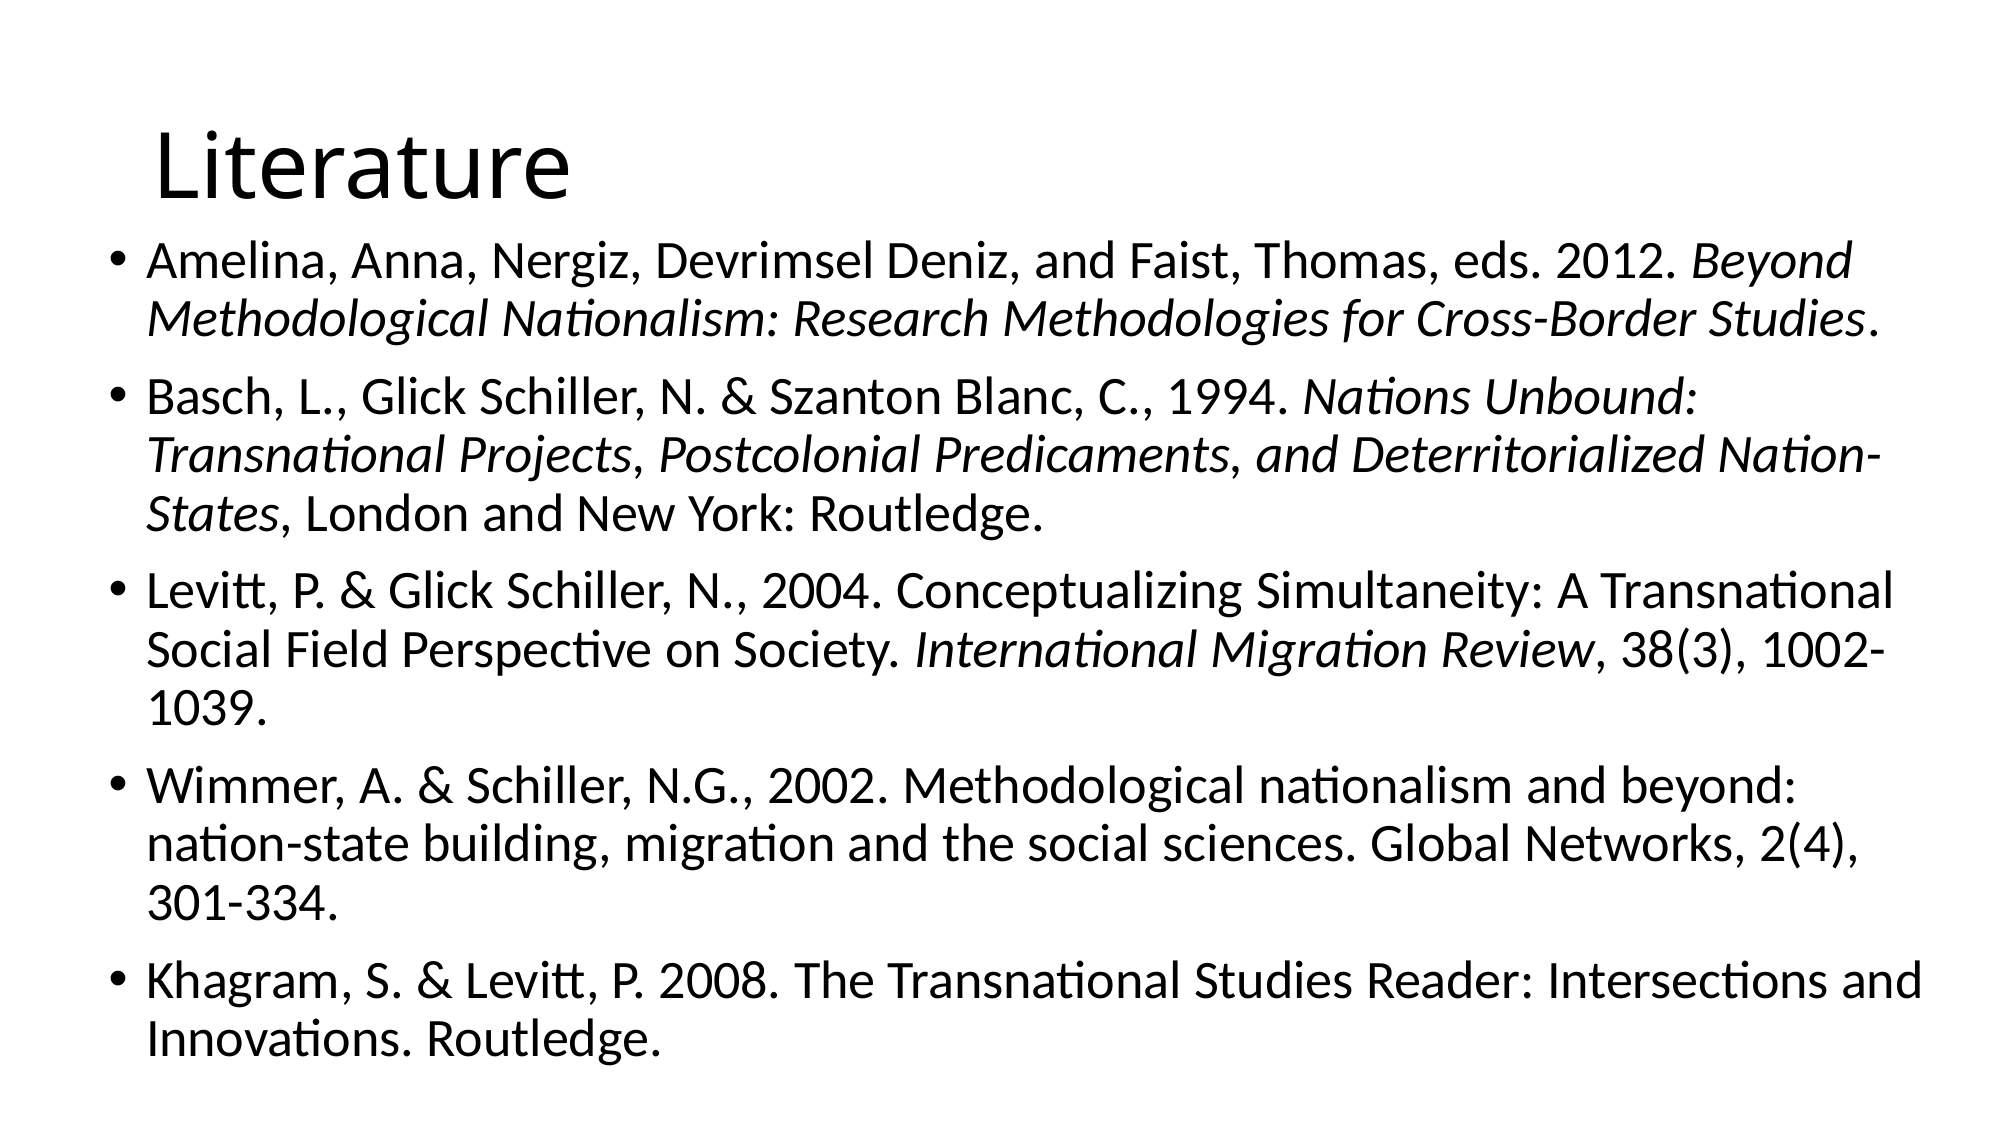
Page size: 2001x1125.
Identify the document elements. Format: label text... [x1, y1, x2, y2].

title Literature [137, 59, 1863, 223]
list Amelina, Anna, Nergiz, Devrimsel Deniz, and Faist, Thomas, eds. 2012. Beyond Methodological Nationalism: Research Methodologies for Cross-Border Studies. Basch, L., Glick Schiller, N. & Szanton Blanc, C., 1994. Nations Unbound: Transnational Projects, Postcolonial Predicaments, and Deterritorialized Nation-States, London and New York: Routledge. Levitt, P. & Glick Schiller, N., 2004. Conceptualizing Simultaneity: A Transnational Social Field Perspective on Society. International Migration Review, 38(3), 1002-1039. Wimmer, A. & Schiller, N.G., 2002. Methodological nationalism and beyond: nation-state building, migration and the social sciences. Global Networks, 2(4), 301-334. Khagram, S. & Levitt, P. 2008. The Transnational Studies Reader: Intersections and Innovations. Routledge. [93, 223, 1942, 1083]
